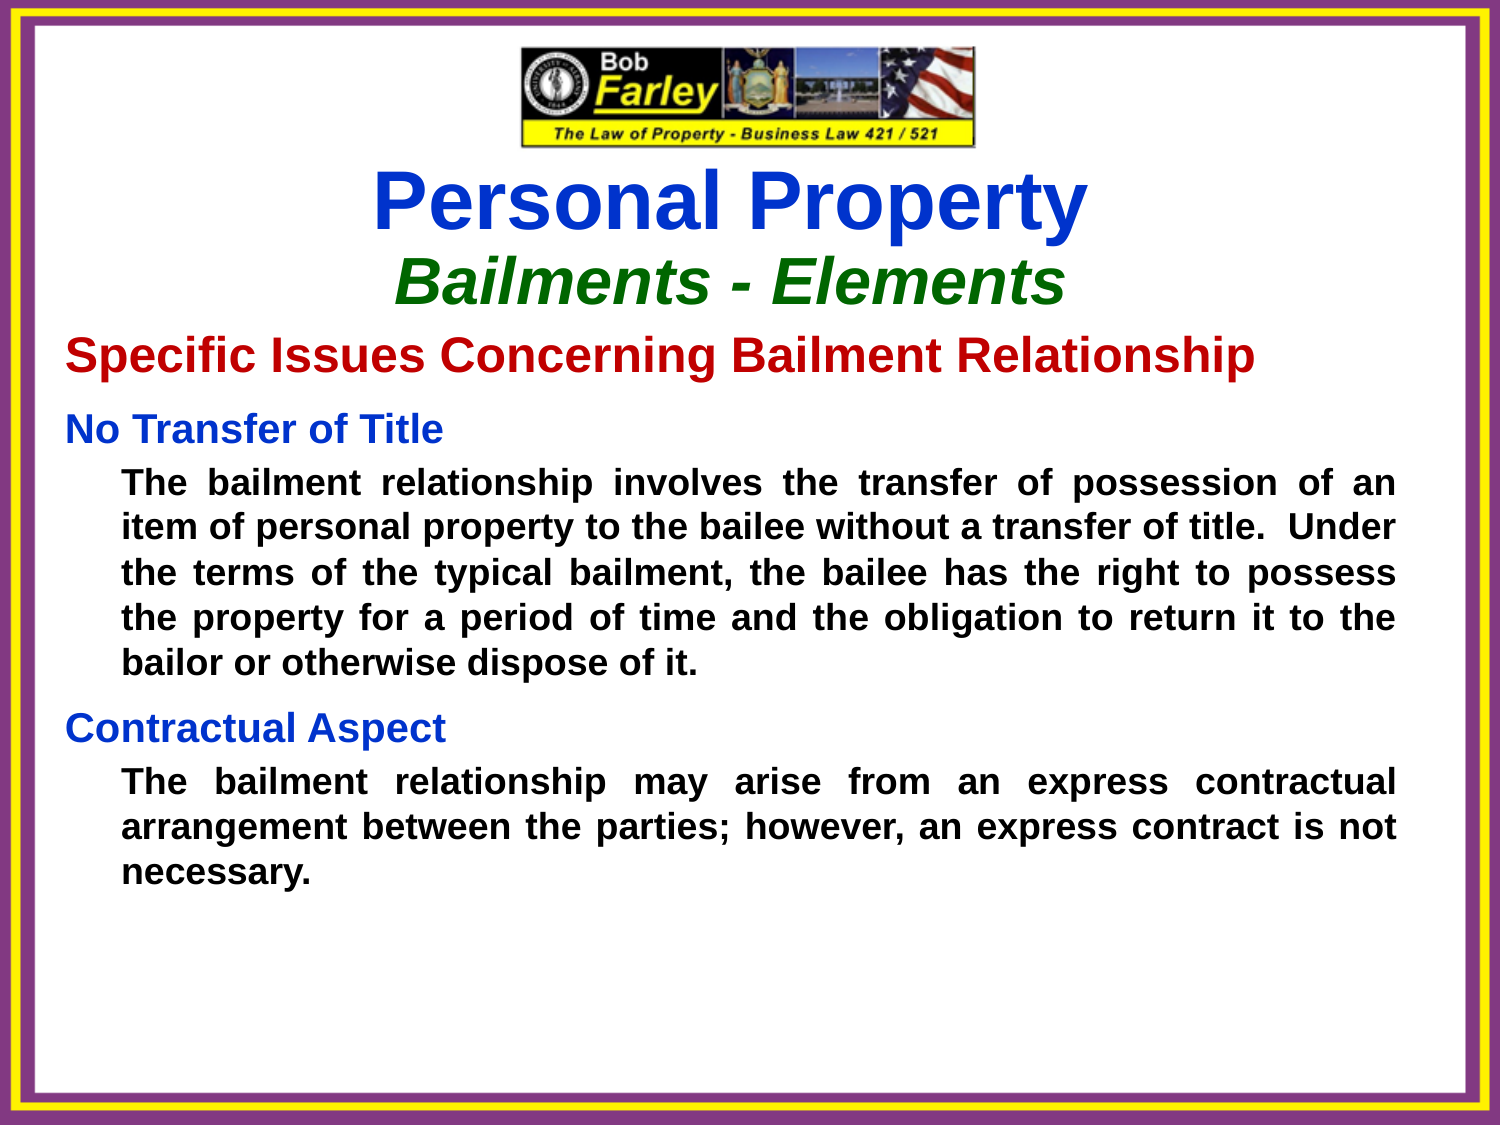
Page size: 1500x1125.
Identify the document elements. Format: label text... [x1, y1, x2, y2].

text_box [74, 45, 1425, 233]
text_box Personal Property Bailments - Elements Specific Issues Concerning Bailment Relationship No Transfer of Title The bailment relationship involves the transfer of possession of an item of personal property to the bailee without a transfer of title. Under the terms of the typical bailment, the bailee has the right to possess the property for a period of time and the obligation to return it to the bailor or otherwise dispose of it. Contractual Aspect The bailment relationship may arise from an express contractual arrangement between the parties; however, an express contract is not necessary. [49, 149, 1413, 1000]
picture [0, 0, 1500, 1125]
